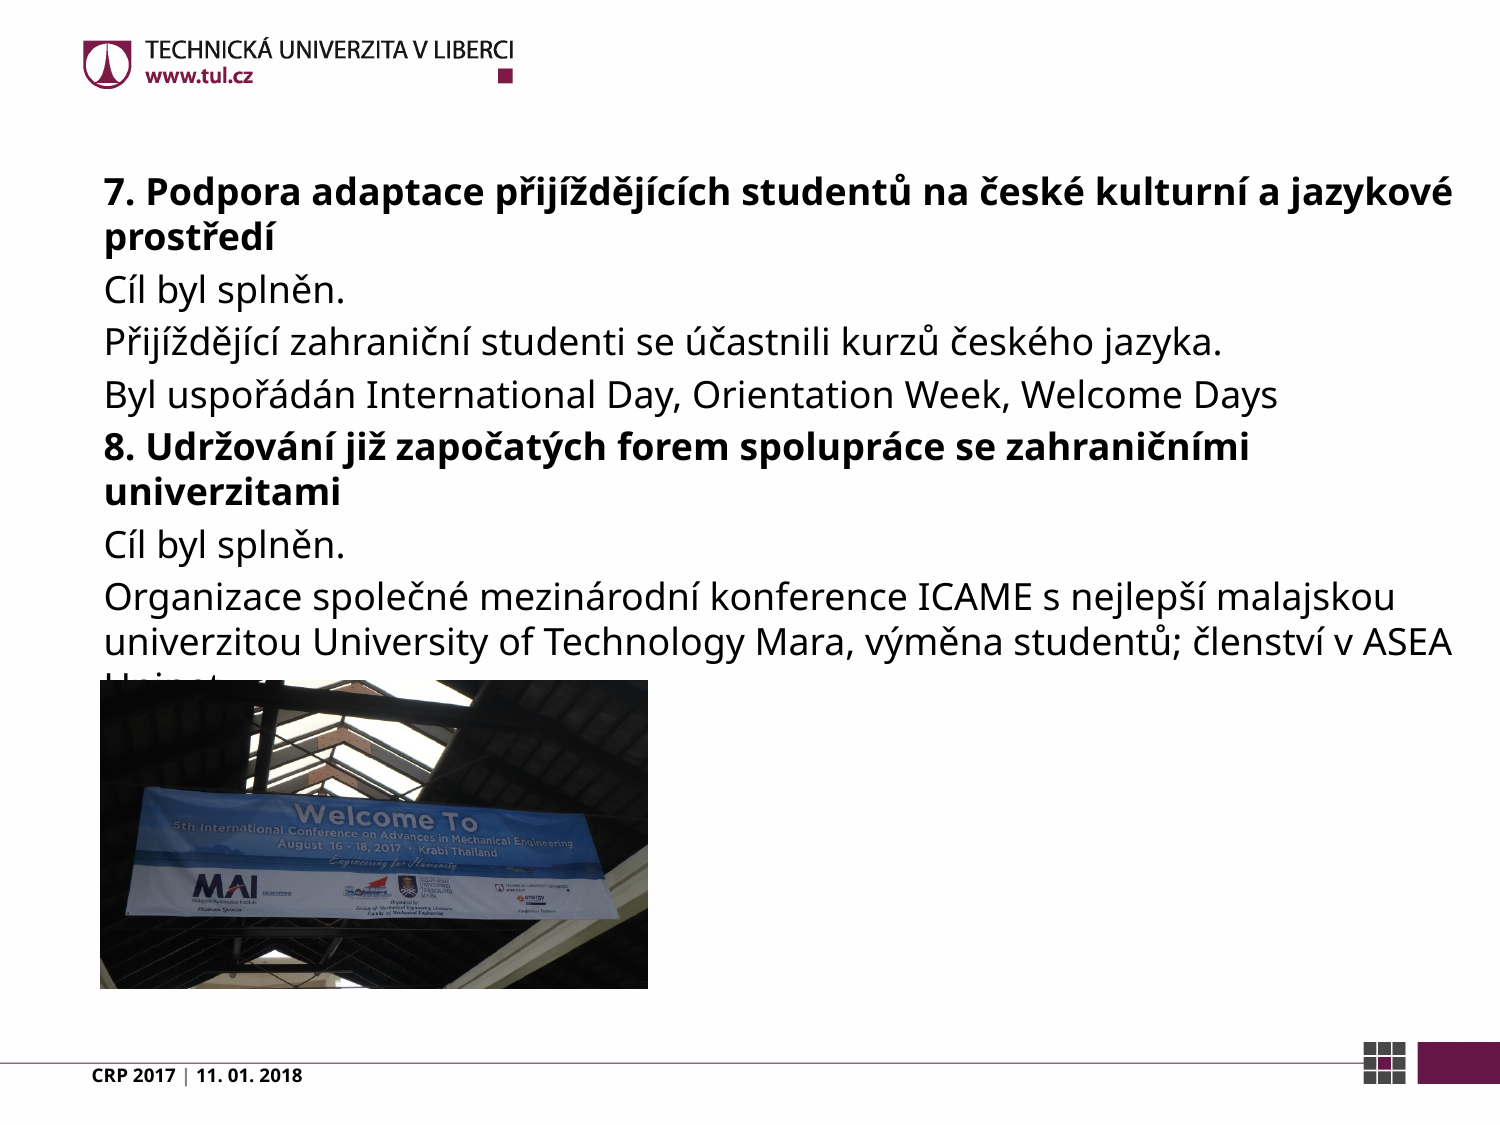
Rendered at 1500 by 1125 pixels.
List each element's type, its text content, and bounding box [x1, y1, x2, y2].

picture [0, 0, 1500, 1125]
list 7. Podpora adaptace přijíždějících studentů na české kulturní a jazykové prostředí Cíl byl splněn. Přijíždějící zahraniční studenti se účastnili kurzů českého jazyka. Byl uspořádán International Day, Orientation Week, Welcome Days 8. Udržování již započatých forem spolupráce se zahraničními univerzitami Cíl byl splněn. Organizace společné mezinárodní konference ICAME s nejlepší malajskou univerzitou University of Technology Mara, výměna studentů; členství v ASEA Uninet [88, 160, 1471, 1083]
text_box CRP 2017 | 11. 01. 2018 [76, 1056, 1341, 1094]
